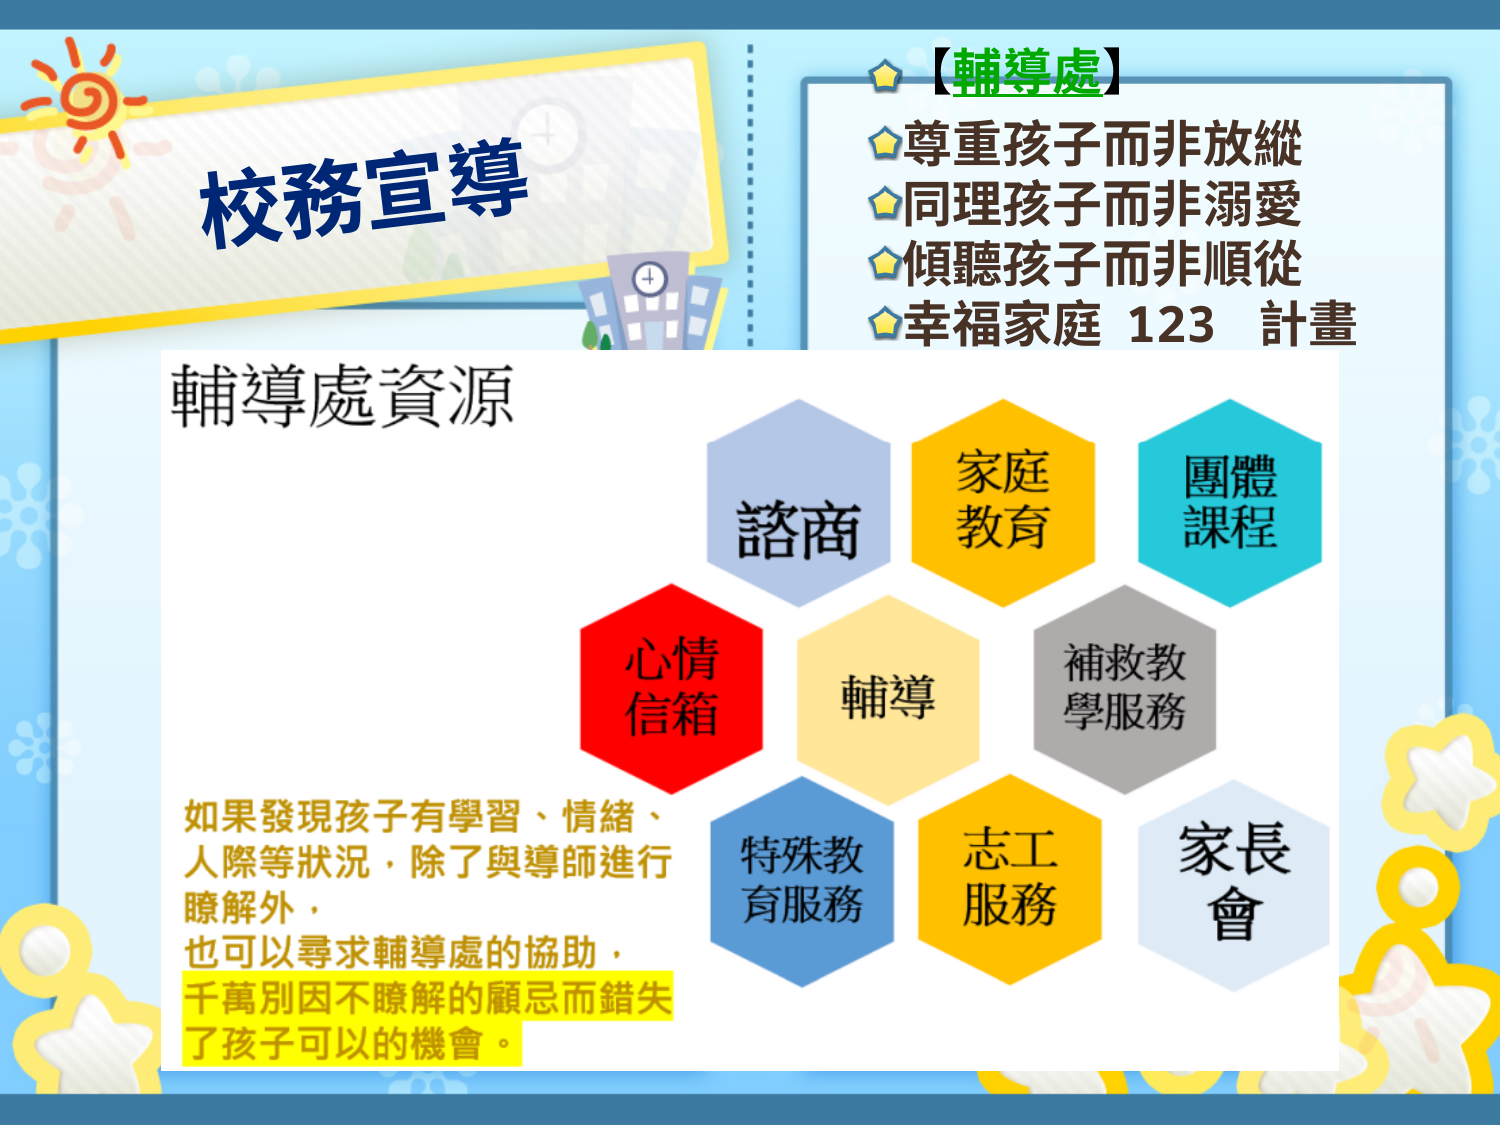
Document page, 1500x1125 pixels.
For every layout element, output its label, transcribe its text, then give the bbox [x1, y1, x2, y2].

title 校務宣導 [14, 57, 715, 326]
text_box 【輔導處】 尊重孩子而非放縱 同理孩子而非溺愛 傾聽孩子而非順從 幸福家庭 123 計畫 [852, 32, 1491, 360]
picture [0, 0, 1500, 1125]
